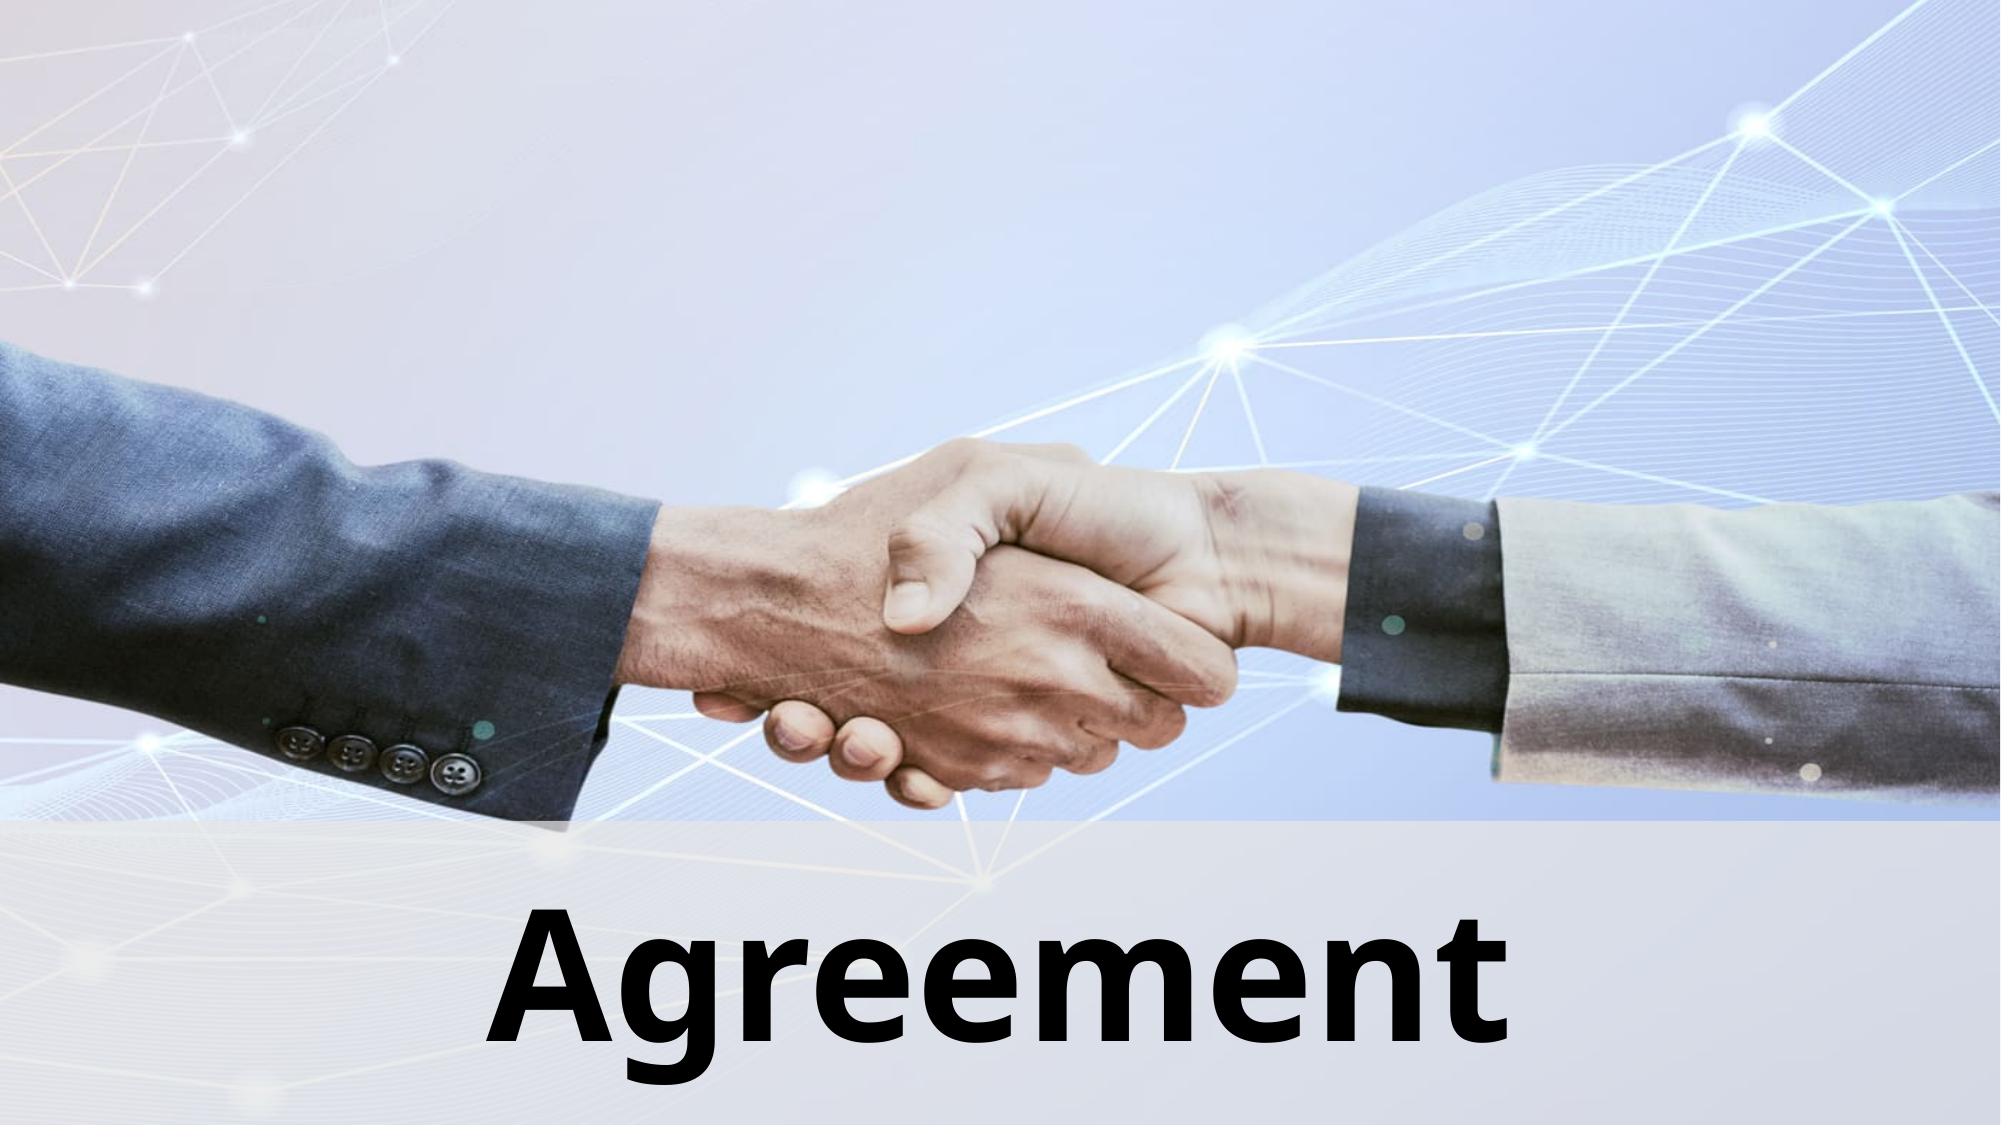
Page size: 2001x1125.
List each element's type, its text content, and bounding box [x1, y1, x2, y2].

picture [0, 0, 2001, 1125]
title Agreement [141, 835, 1858, 1089]
